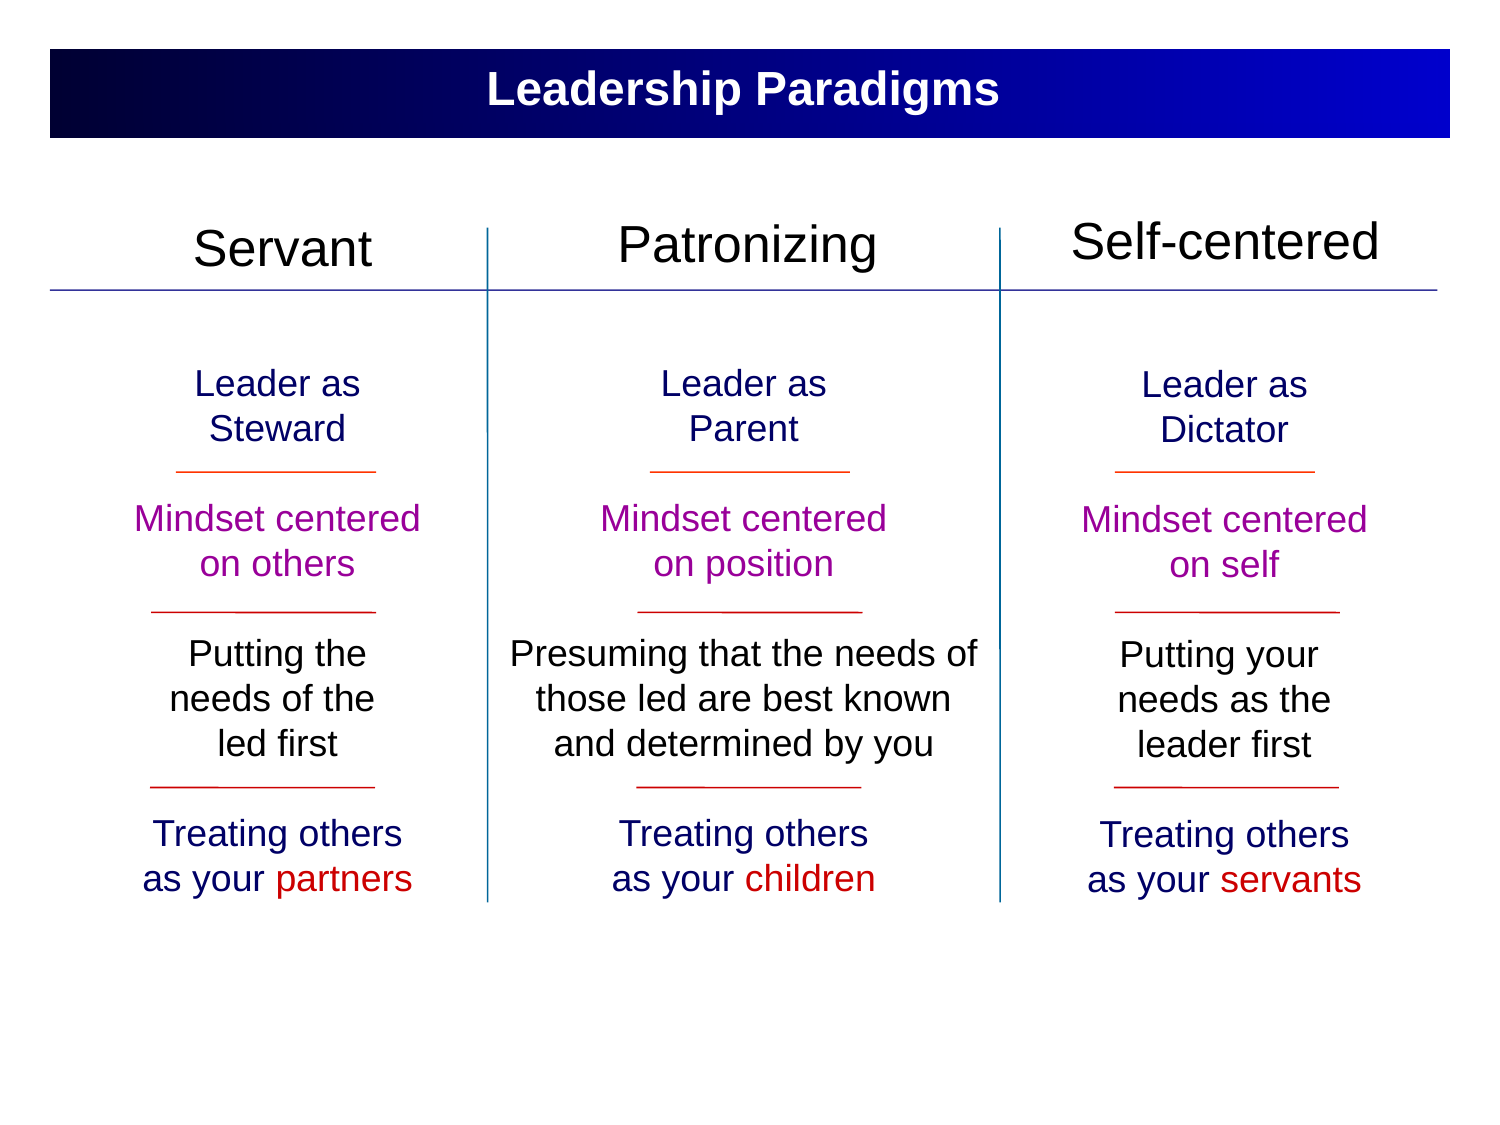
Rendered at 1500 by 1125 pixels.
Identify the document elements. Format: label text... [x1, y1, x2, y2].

text_box Self-centered [1055, 199, 1396, 278]
text_box Leader as Steward Mindset centered on others Putting the needs of the led first Treating others as your partners [119, 352, 436, 907]
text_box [49, 49, 1451, 138]
text_box Patronizing [602, 202, 893, 280]
text_box Leader as Parent Mindset centered on position Presuming that the needs of those led are best known and determined by you Treating others as your children [487, 352, 1000, 907]
text_box Leader as Dictator Mindset centered on self Putting your needs as the leader first Treating others as your servants [1066, 352, 1383, 907]
text_box Servant [177, 206, 388, 284]
